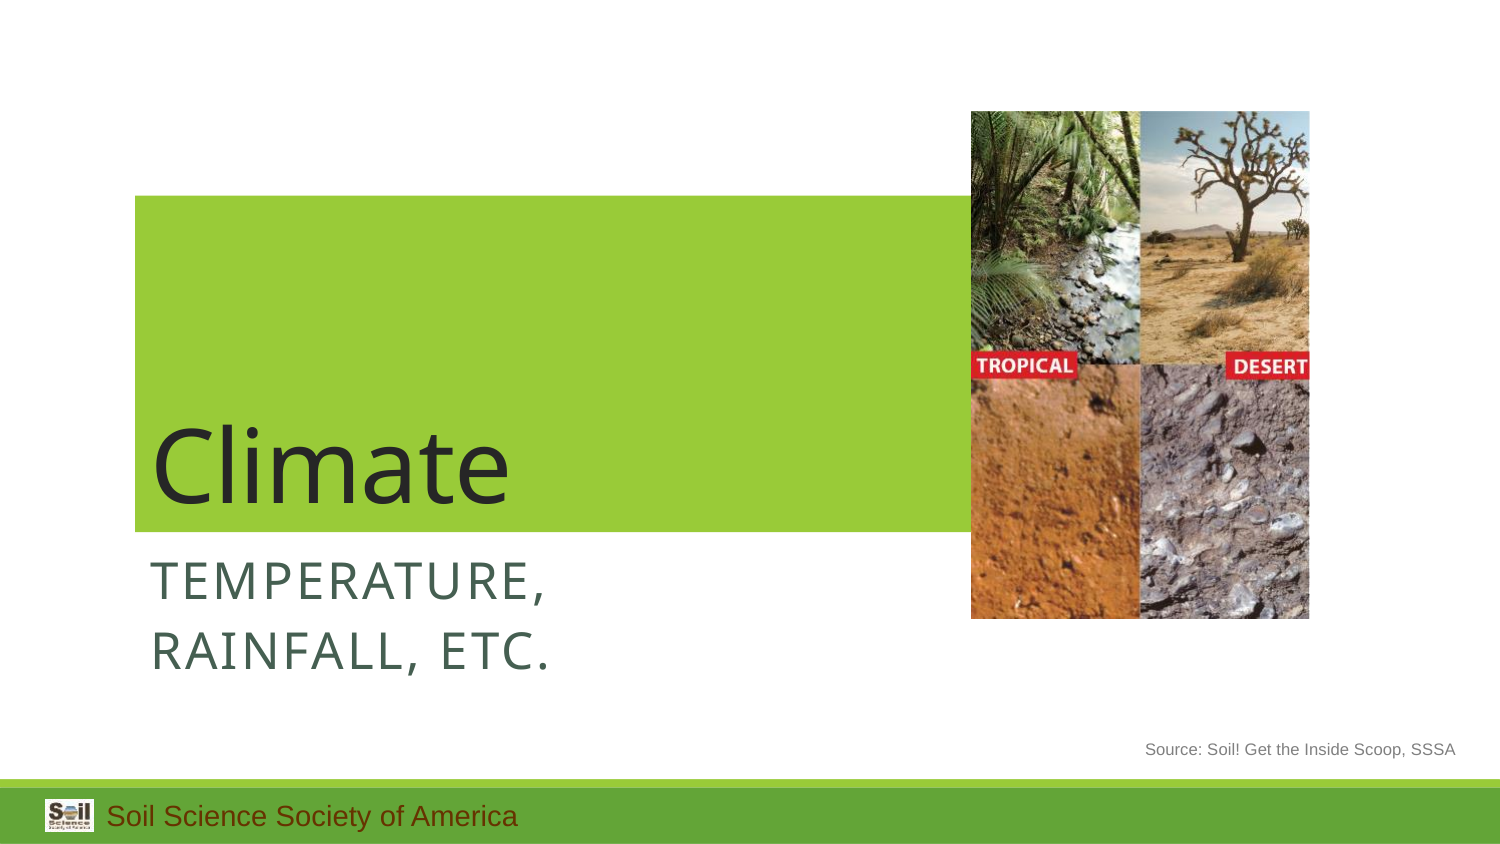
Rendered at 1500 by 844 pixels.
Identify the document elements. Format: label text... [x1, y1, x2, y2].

subtitle Temperature, Rainfall, etc. [135, 548, 1373, 689]
text_box Source: Soil! Get the Inside Scoop, SSSA [1130, 731, 1490, 766]
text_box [16, 789, 827, 842]
picture [971, 111, 1311, 619]
title Climate [135, 195, 968, 533]
